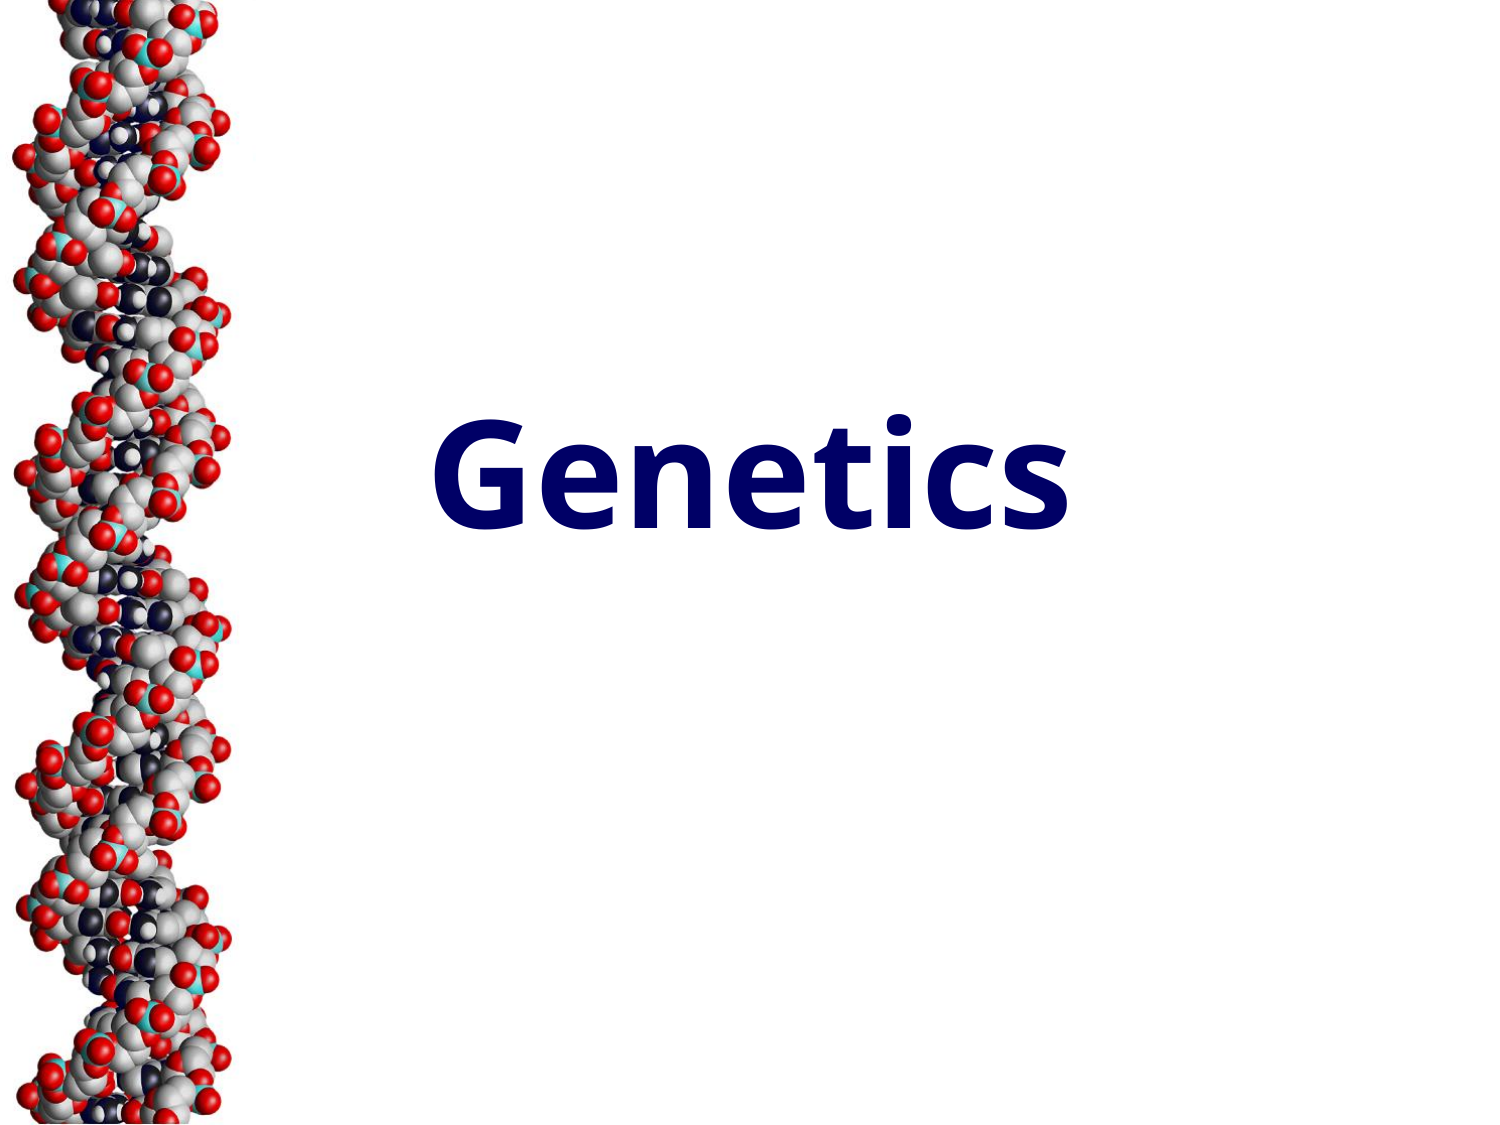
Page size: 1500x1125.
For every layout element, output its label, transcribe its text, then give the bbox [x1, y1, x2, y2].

picture [0, 0, 256, 1125]
title Genetics [112, 374, 1388, 563]
